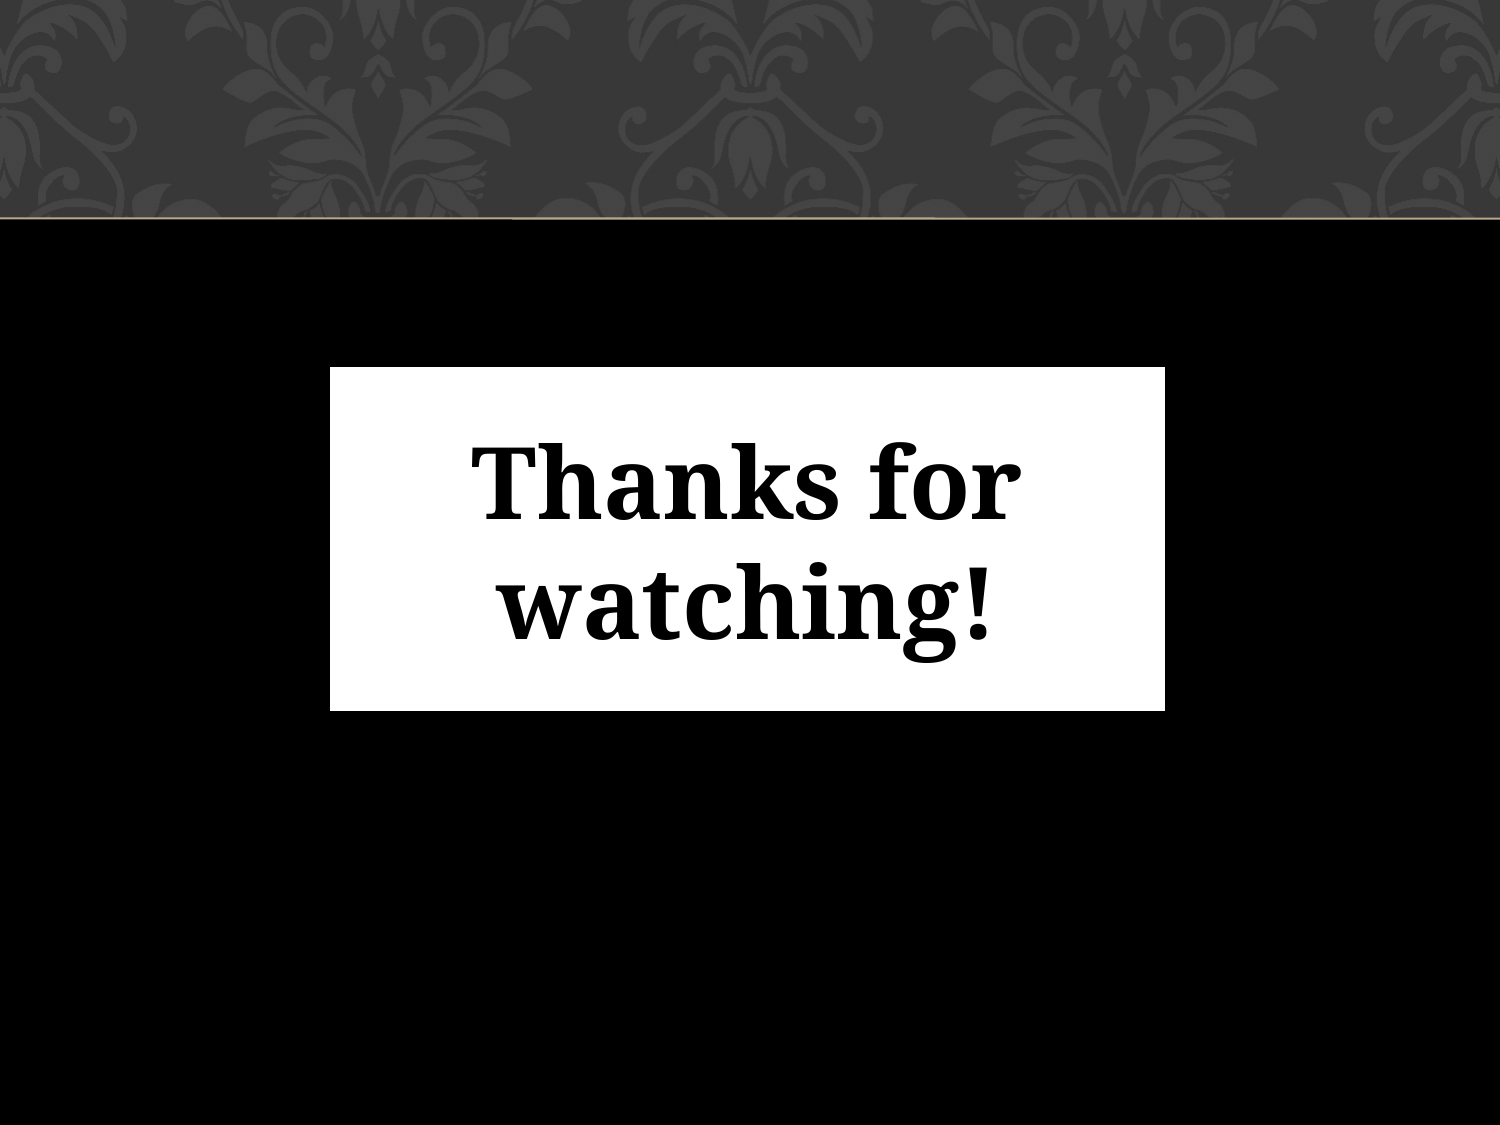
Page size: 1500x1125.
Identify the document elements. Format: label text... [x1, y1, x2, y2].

title Thanks for watching! [330, 367, 1165, 711]
